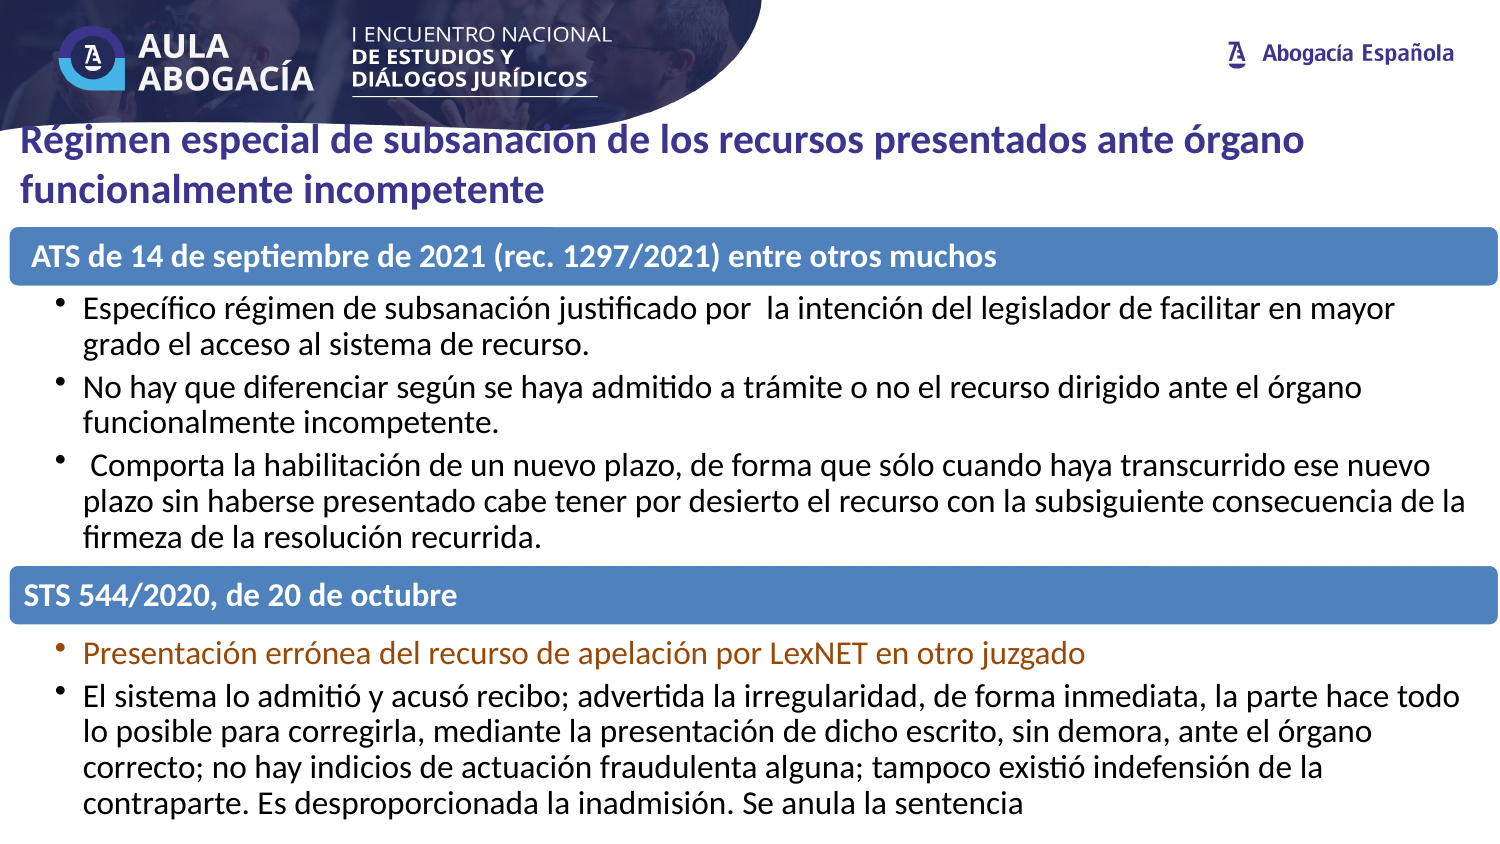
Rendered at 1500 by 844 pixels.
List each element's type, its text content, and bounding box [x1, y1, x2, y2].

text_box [7, 224, 1500, 831]
title Régimen especial de subsanación de los recursos presentados ante órgano funcionalmente incompetente [5, 104, 1356, 225]
picture [0, 0, 1500, 844]
